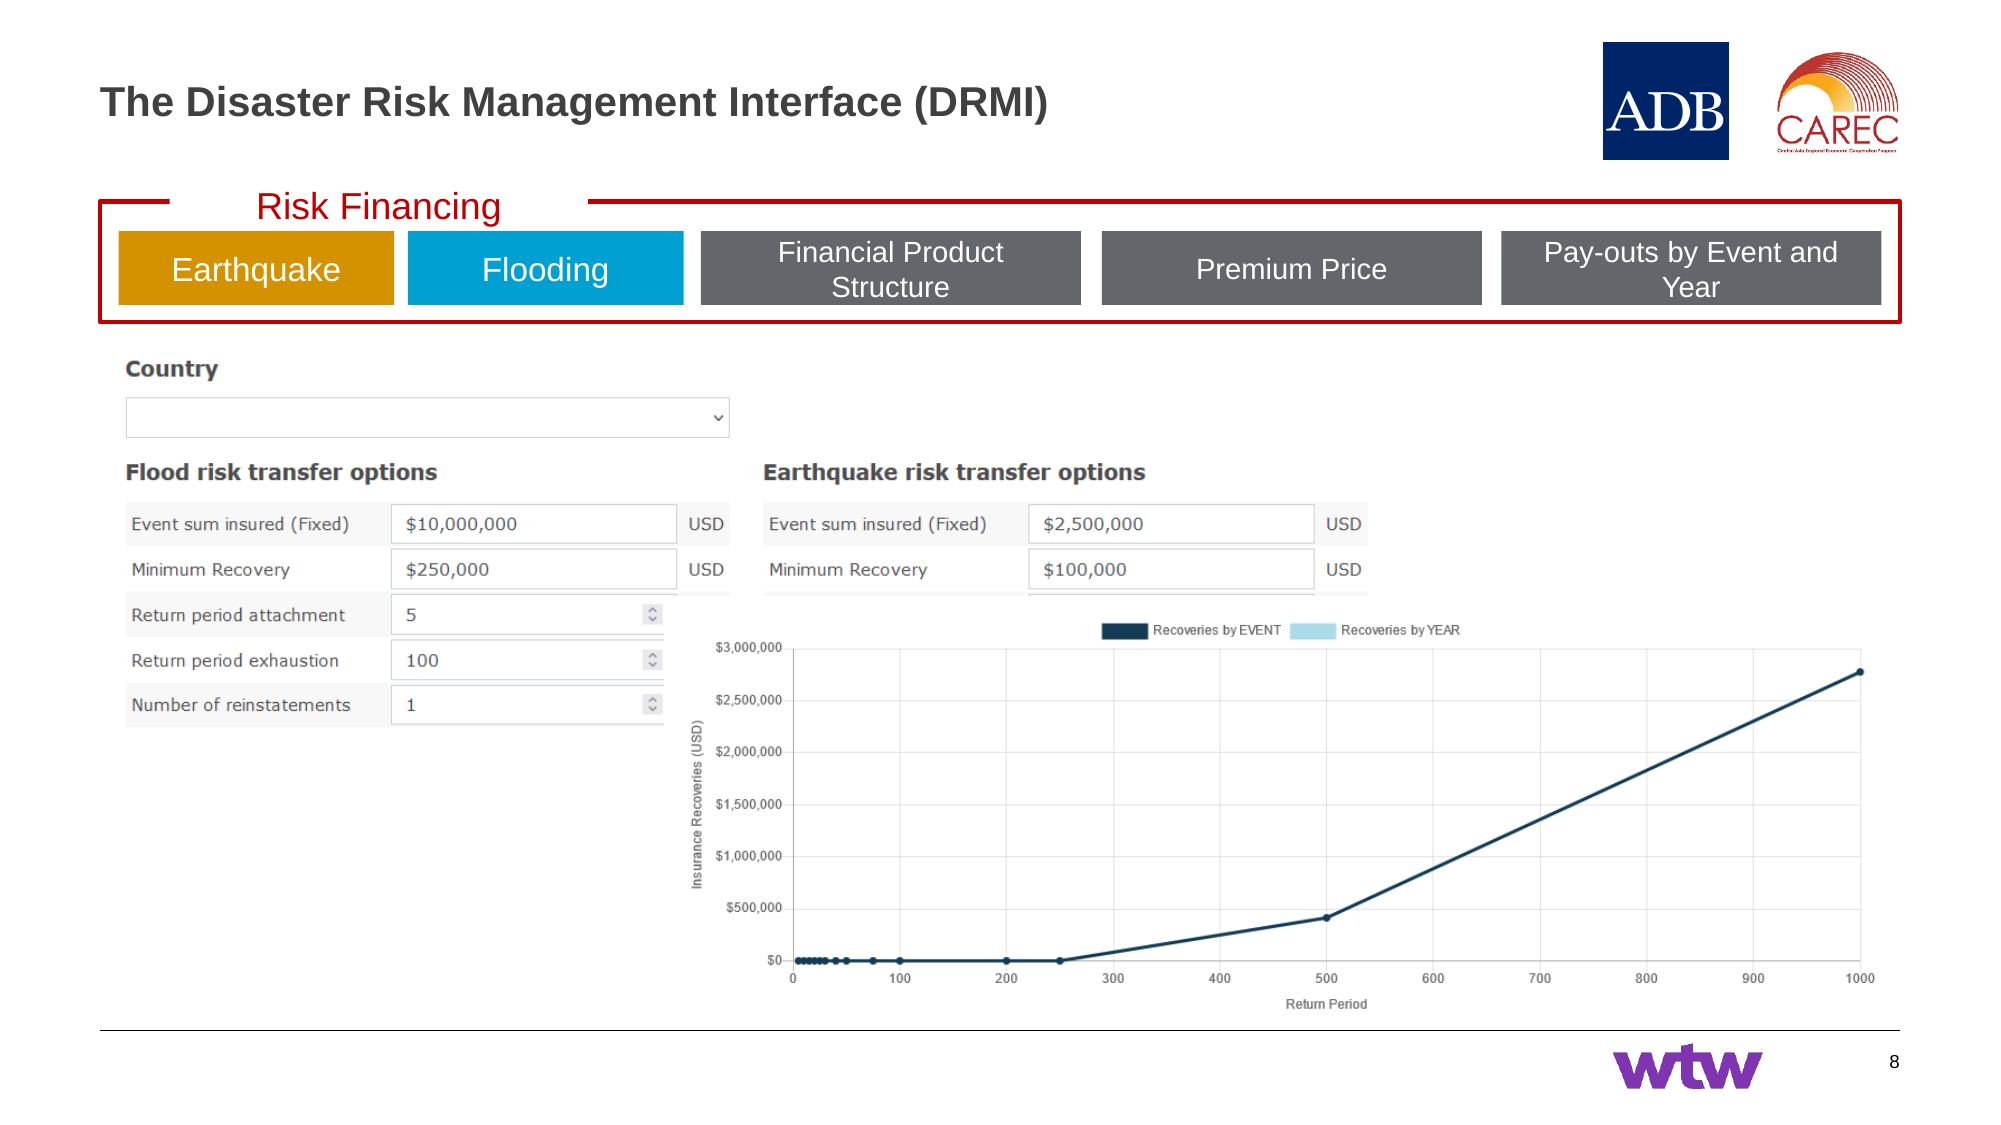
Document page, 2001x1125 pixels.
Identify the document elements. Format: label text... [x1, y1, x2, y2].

picture [1775, 40, 1900, 75]
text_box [99, 345, 1411, 760]
picture [1603, 42, 1729, 75]
picture [1603, 126, 1729, 160]
picture [1775, 126, 1900, 159]
picture [664, 596, 1901, 1027]
title The Disaster Risk Management Interface (DRMI) [99, 75, 1900, 126]
picture [1603, 1034, 1772, 1098]
slide_number 8 [1816, 1050, 1900, 1073]
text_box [99, 179, 1901, 323]
